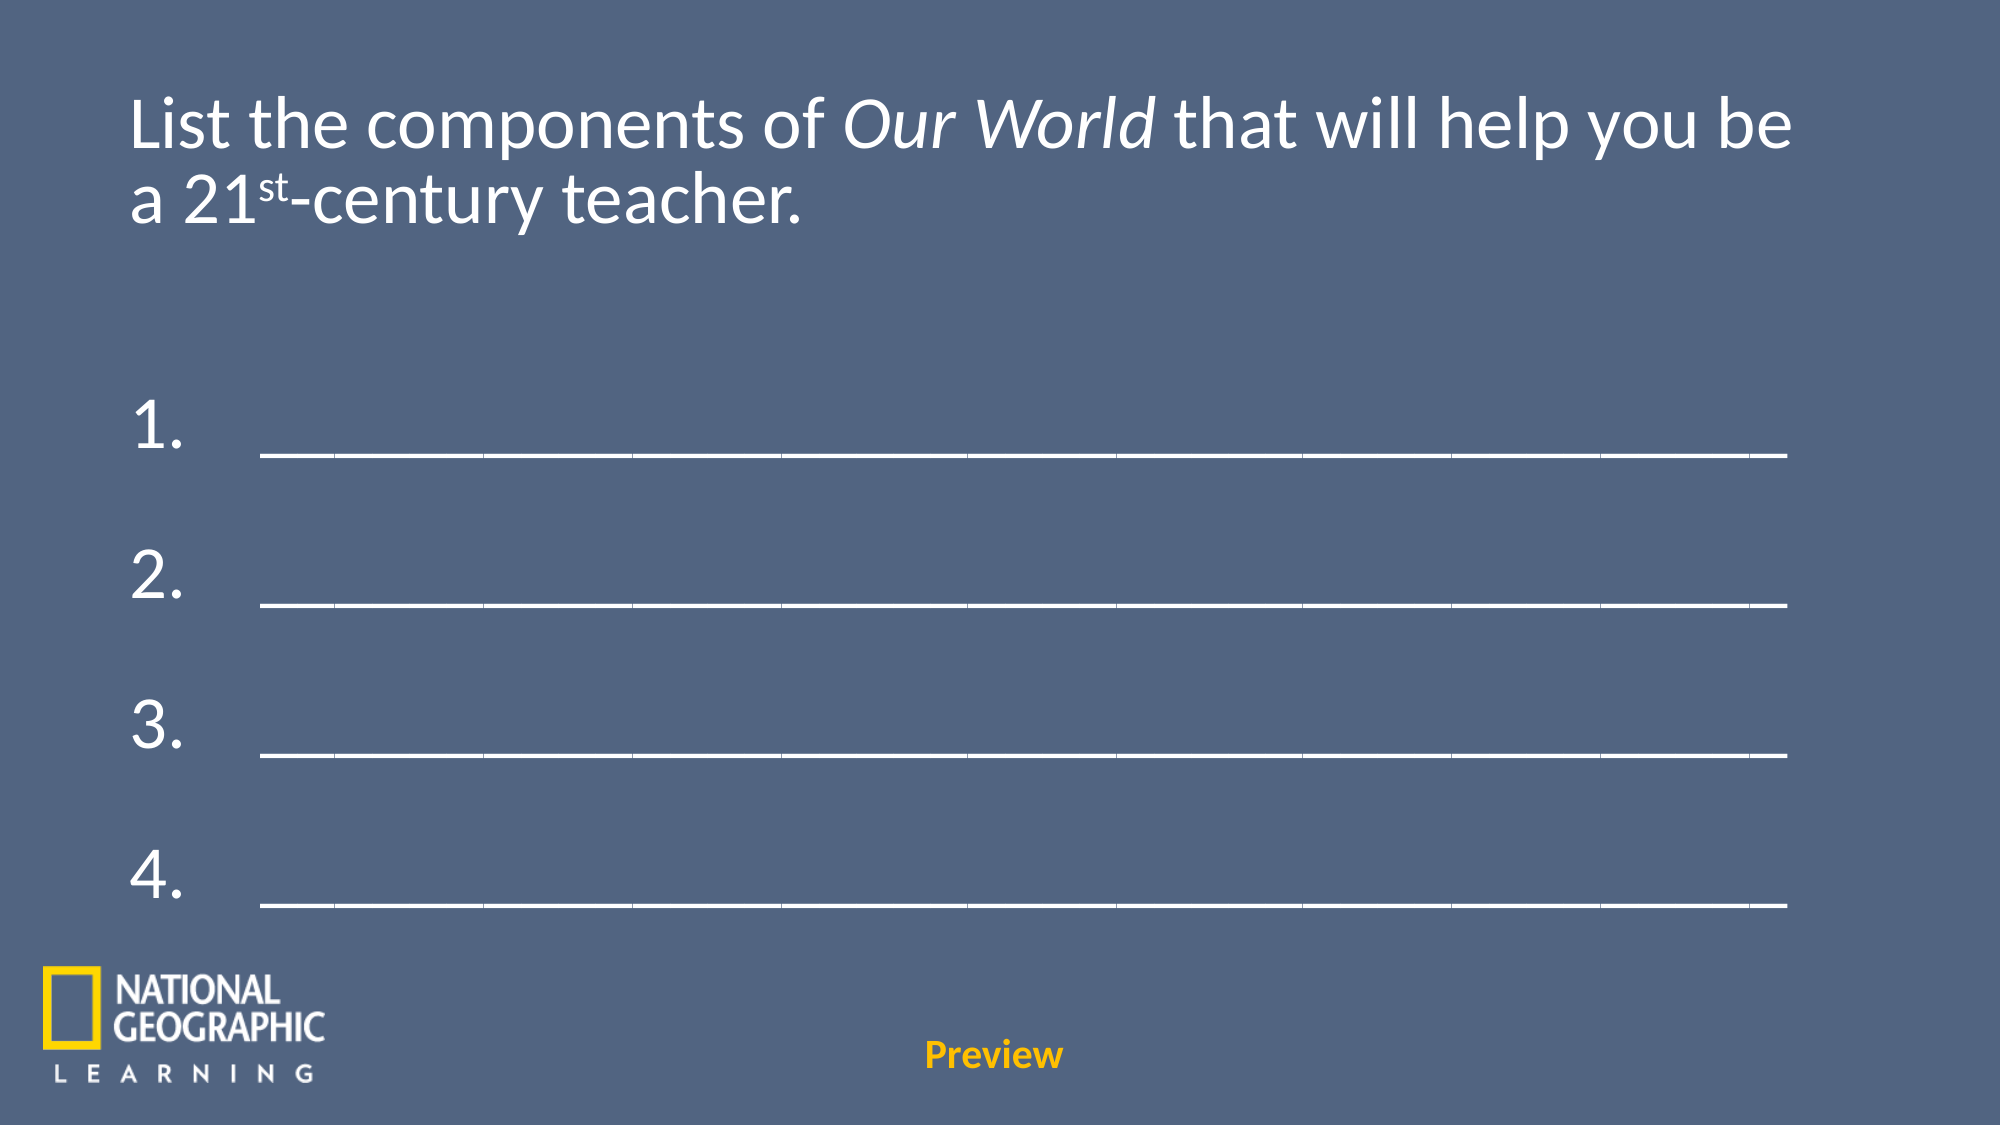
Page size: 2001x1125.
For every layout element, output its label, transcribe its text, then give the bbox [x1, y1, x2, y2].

picture [43, 966, 325, 1083]
list List the components of Our World that will help you be a 21st-century teacher. _________________________________________ _________________________________________ _________________________________________ _________________________________________ [114, 84, 1840, 947]
